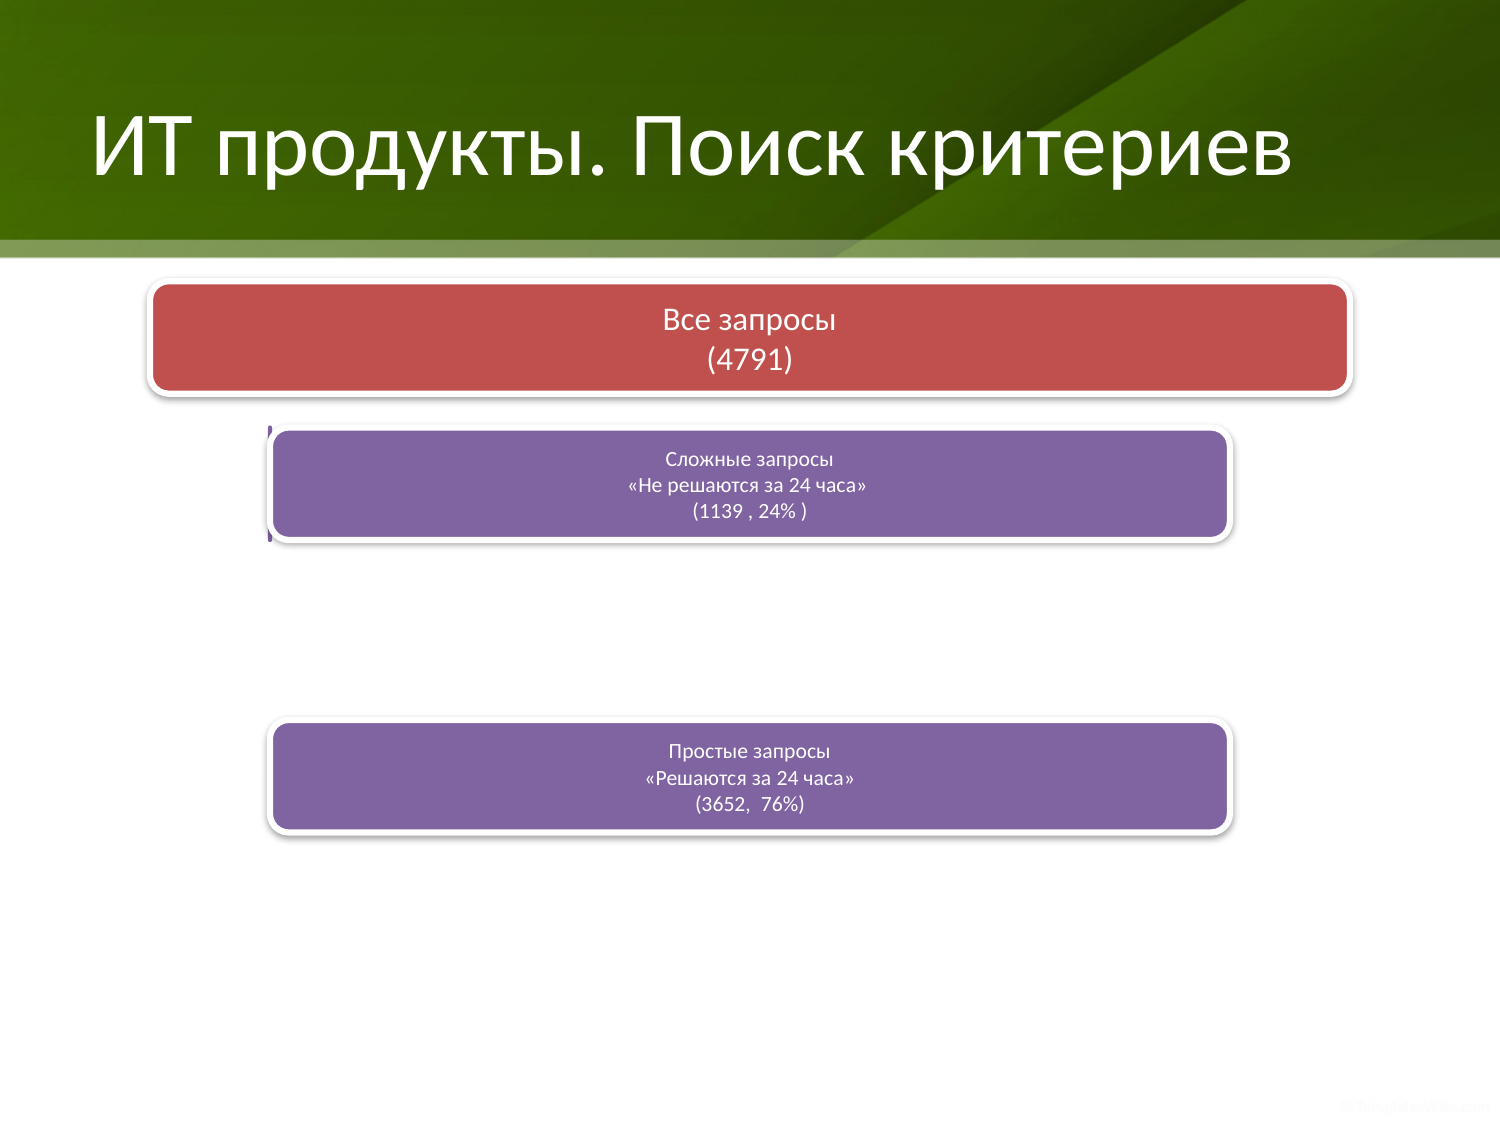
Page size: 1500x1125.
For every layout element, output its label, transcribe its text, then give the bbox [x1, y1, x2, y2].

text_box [0, 280, 1500, 1125]
picture [0, 0, 1500, 280]
title ИТ продукты. Поиск критериев [74, 44, 1426, 233]
